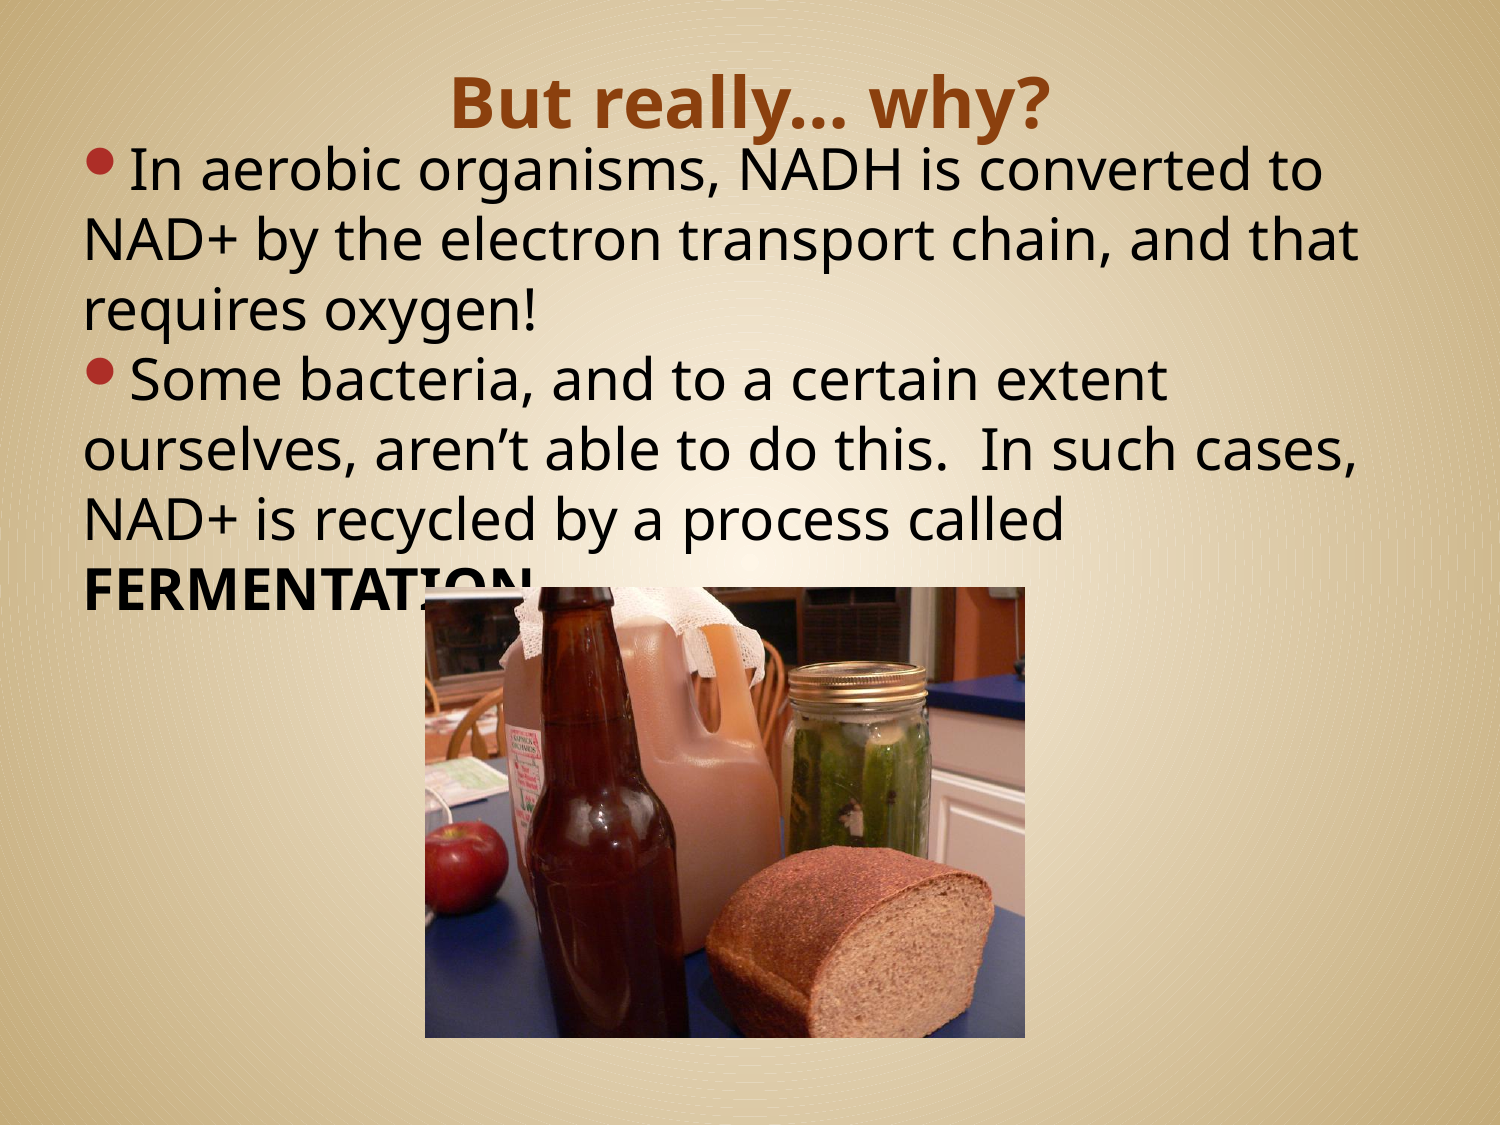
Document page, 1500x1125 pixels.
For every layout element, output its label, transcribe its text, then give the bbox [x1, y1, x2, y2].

title But really… why? [75, 50, 1425, 125]
picture [424, 587, 1025, 1038]
list In aerobic organisms, NADH is converted to NAD+ by the electron transport chain, and that requires oxygen! Some bacteria, and to a certain extent ourselves, aren’t able to do this. In such cases, NAD+ is recycled by a process called FERMENTATION. [75, 125, 1425, 868]
